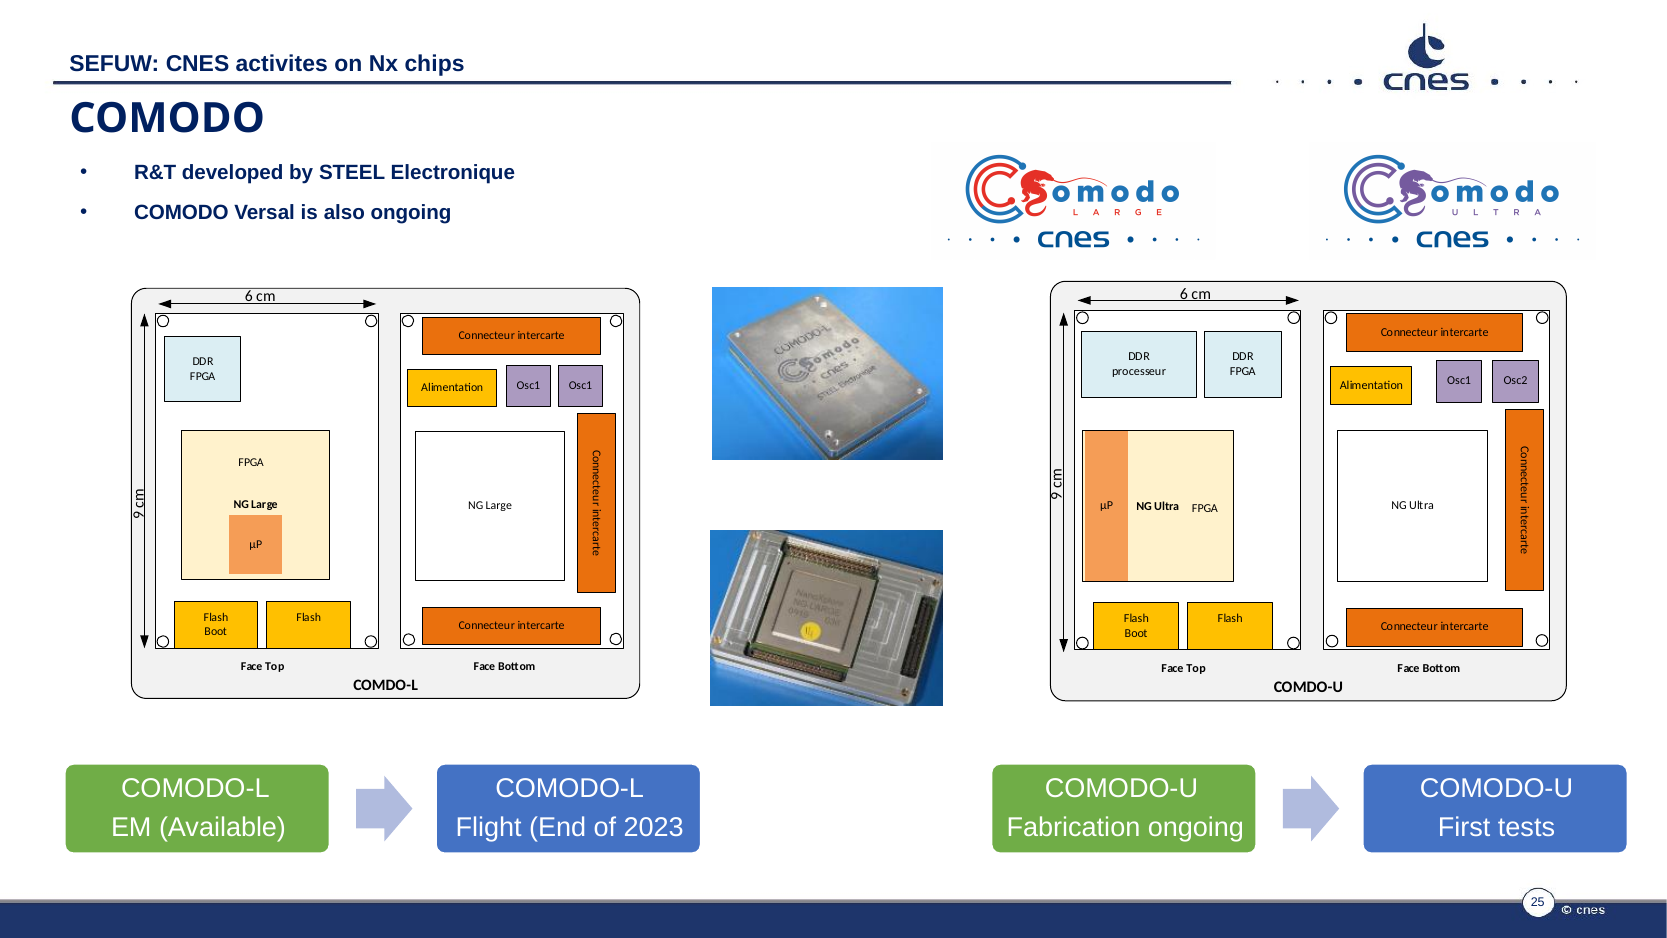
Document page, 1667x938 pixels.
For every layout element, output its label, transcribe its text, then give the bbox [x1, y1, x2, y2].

subtitle SEFUW: CNES activites on Nx chips [54, 41, 1361, 85]
picture [0, 0, 1667, 938]
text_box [991, 763, 1628, 854]
slide_number 25 [1507, 876, 1569, 927]
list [712, 287, 943, 460]
list R&T developed by STEEL Electronique COMODO Versal is also ongoing [64, 151, 853, 232]
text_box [64, 763, 702, 854]
title COMODO [54, 89, 1490, 150]
